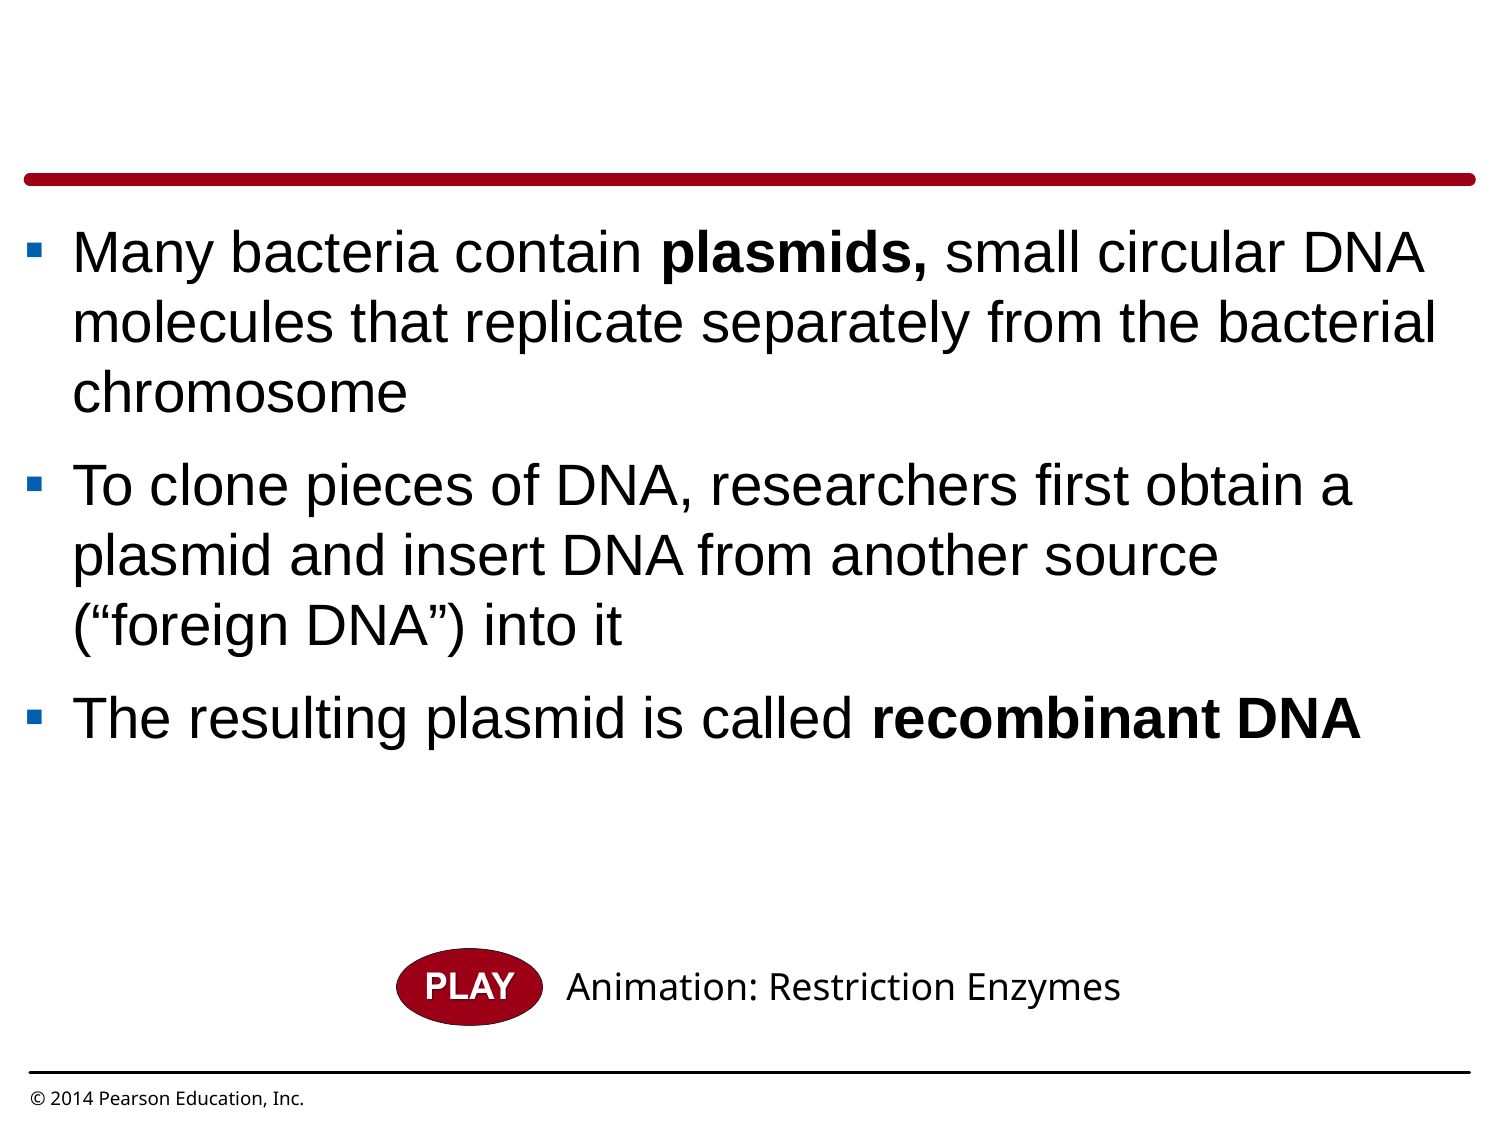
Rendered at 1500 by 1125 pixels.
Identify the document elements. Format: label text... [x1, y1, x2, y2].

picture [396, 947, 544, 1026]
text_box Many bacteria contain plasmids, small circular DNA molecules that replicate separately from the bacterial chromosome To clone pieces of DNA, researchers first obtain a plasmid and insert DNA from another source (“foreign DNA”) into it The resulting plasmid is called recombinant DNA [9, 206, 1460, 1066]
text_box Animation: Restriction Enzymes [551, 955, 1237, 1016]
